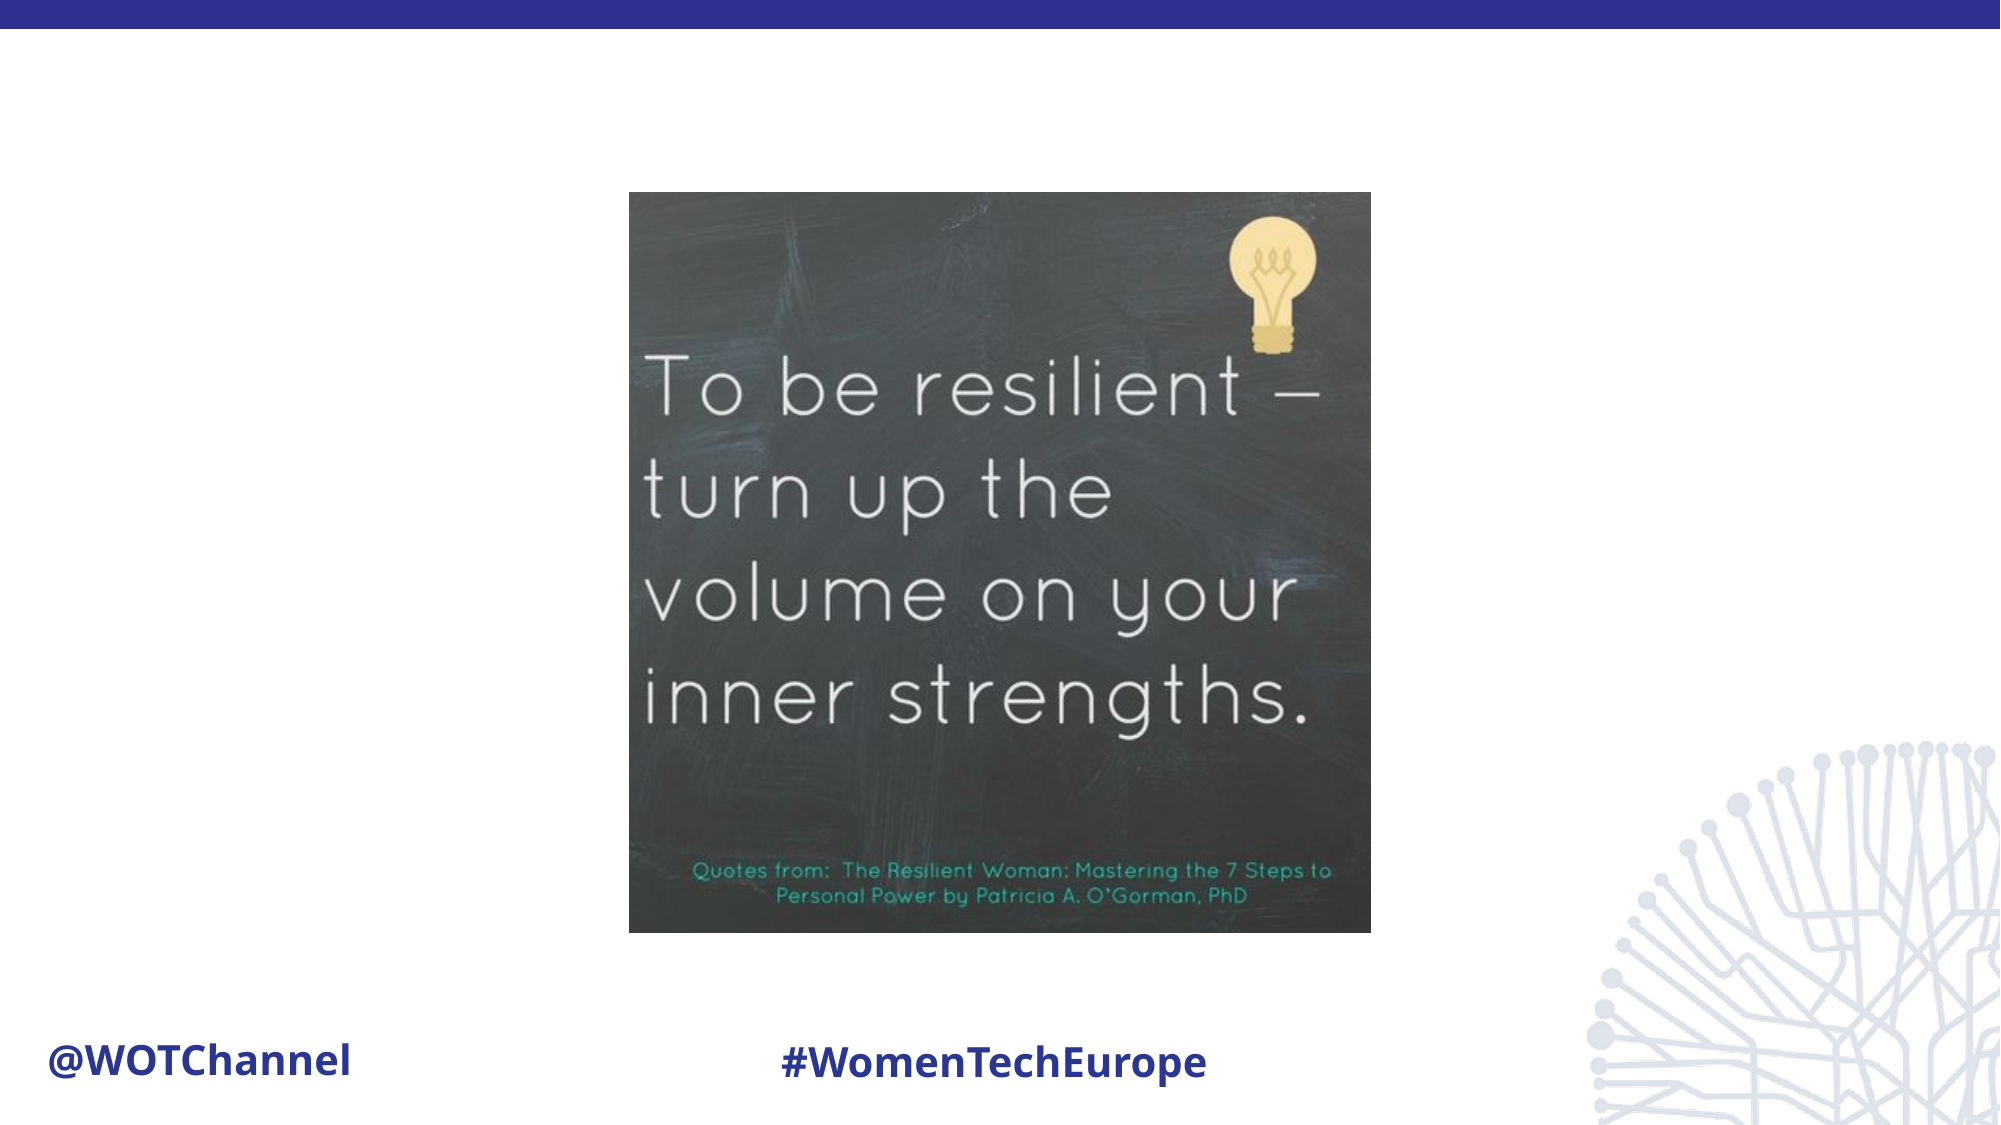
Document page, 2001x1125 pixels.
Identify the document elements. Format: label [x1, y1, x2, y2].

picture [629, 192, 1371, 933]
